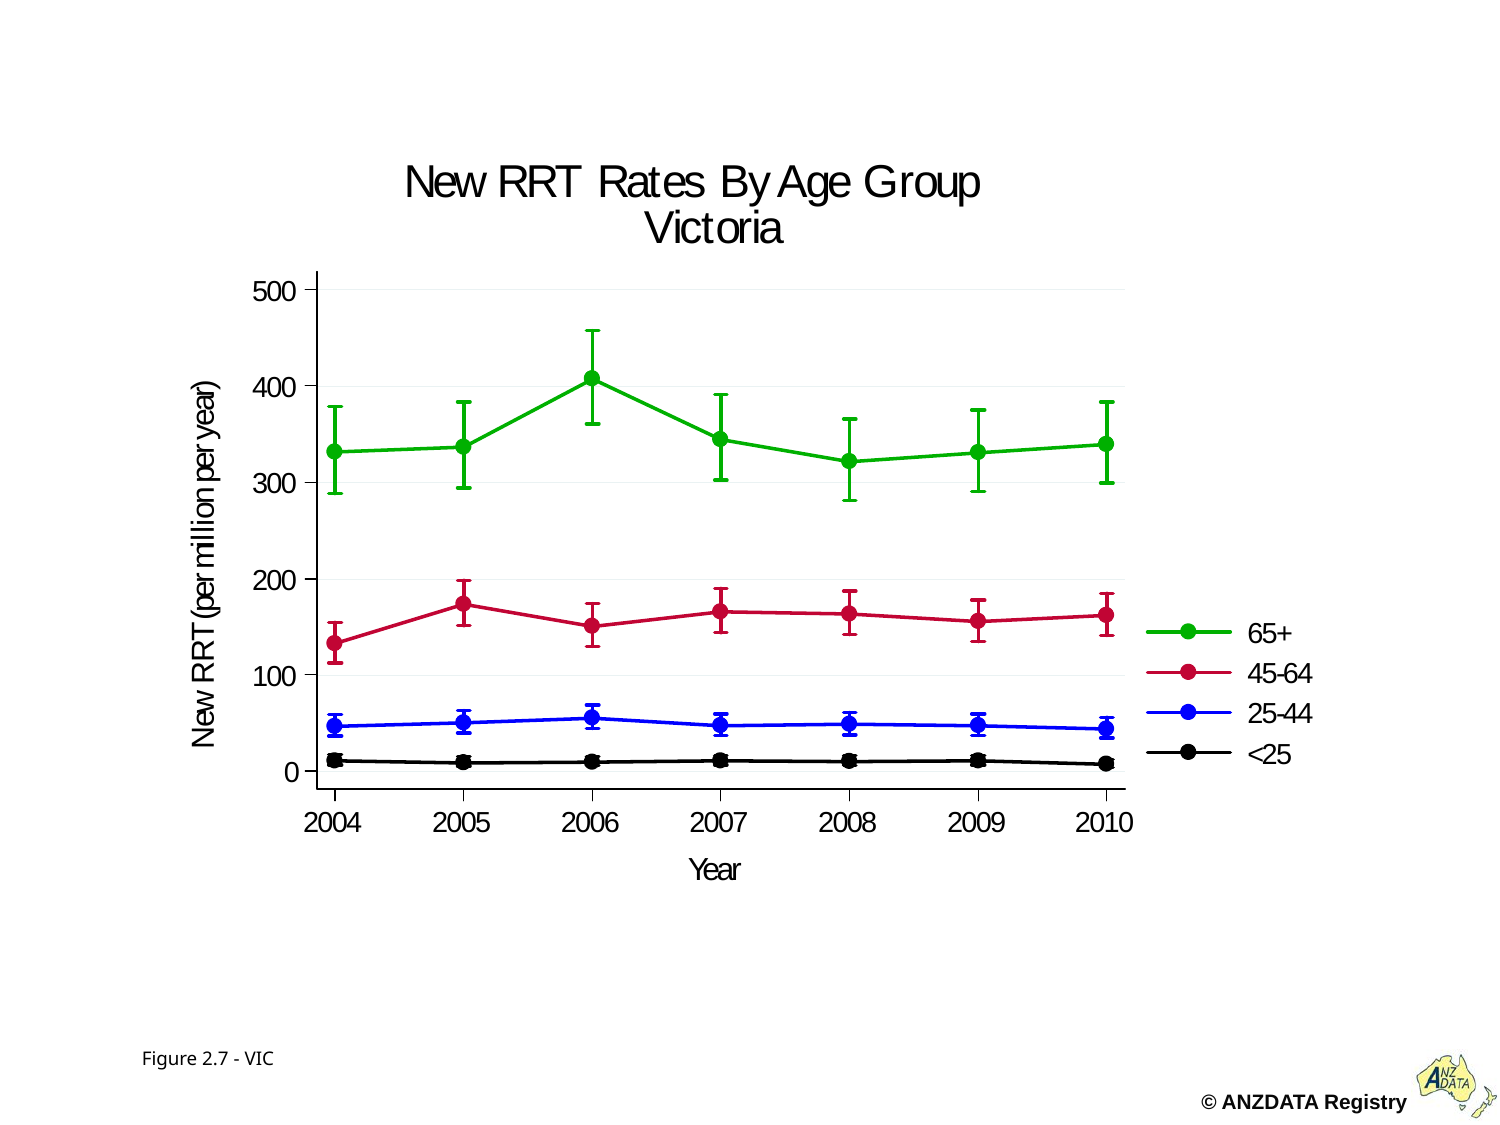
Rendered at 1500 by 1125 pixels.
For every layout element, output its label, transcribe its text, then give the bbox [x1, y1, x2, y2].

picture [135, 113, 1377, 941]
picture [1411, 1049, 1500, 1125]
text_box Figure 2.7 - VIC [135, 1043, 381, 1079]
